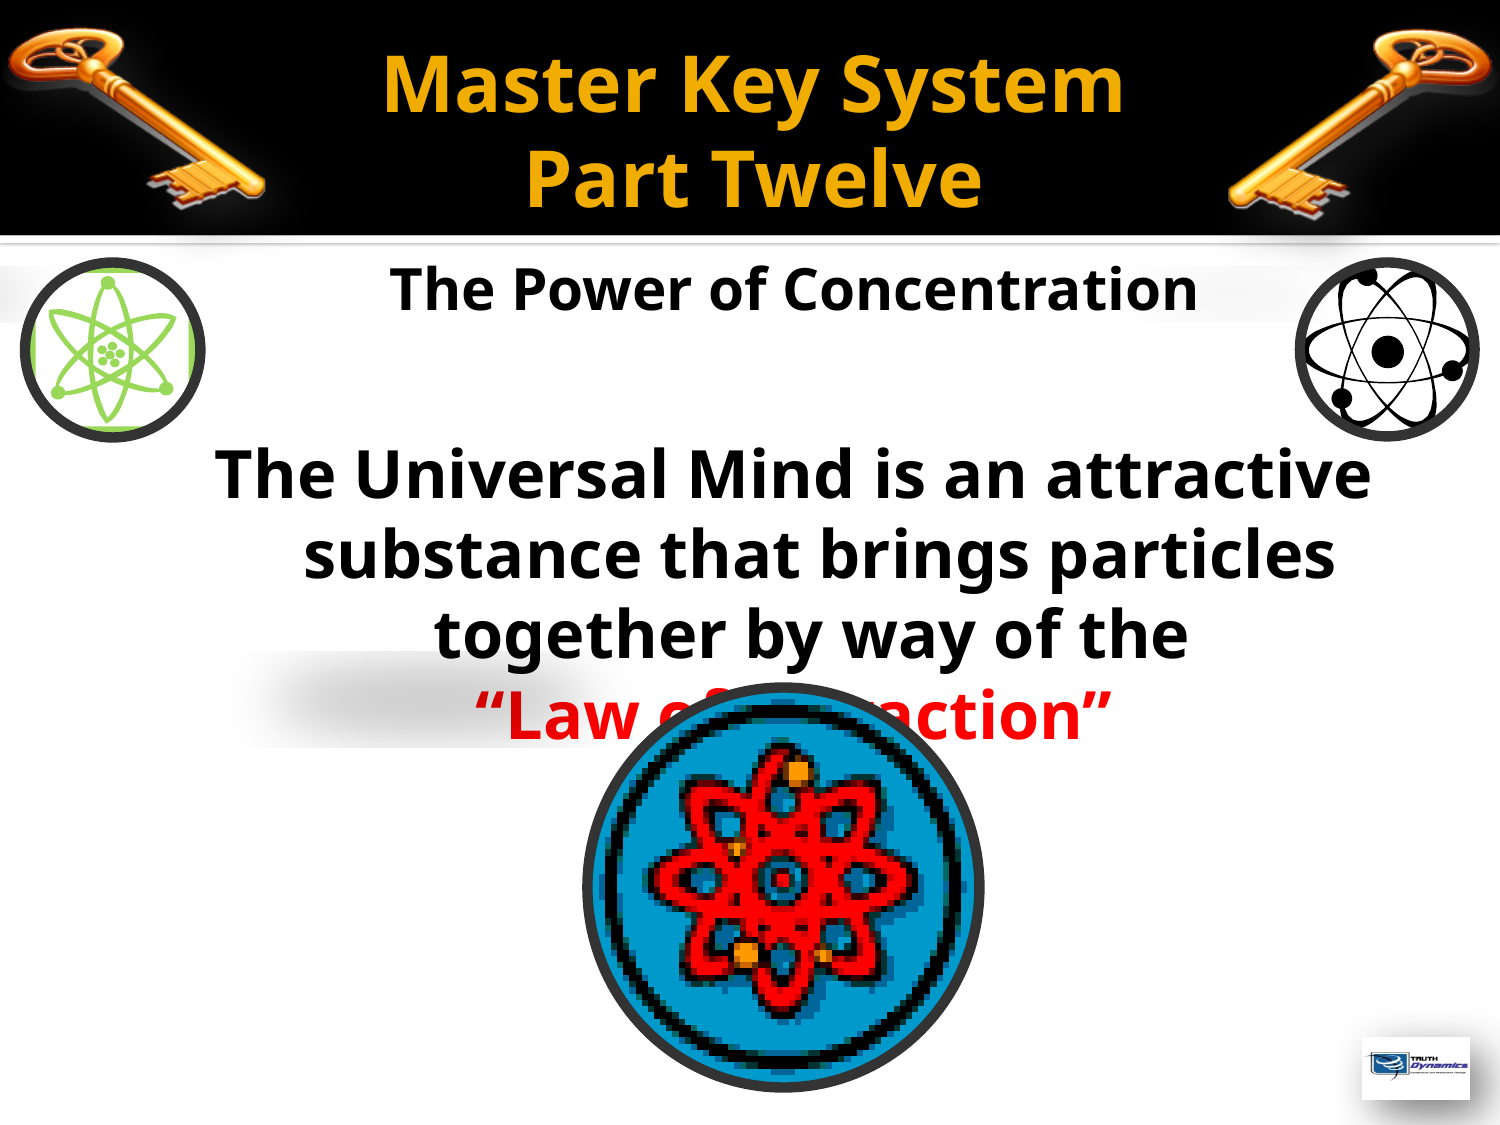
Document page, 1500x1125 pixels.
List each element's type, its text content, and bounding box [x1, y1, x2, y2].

picture [587, 687, 980, 1088]
title Master Key System Part Twelve [322, 25, 1204, 231]
picture [1299, 262, 1475, 437]
picture [0, 0, 276, 238]
list The Power of Concentration The Universal Mind is an attractive substance that brings particles together by way of the “Law of Attraction” [75, 237, 1500, 1050]
picture [1362, 1037, 1470, 1100]
picture [24, 262, 201, 438]
picture [1218, 0, 1500, 250]
